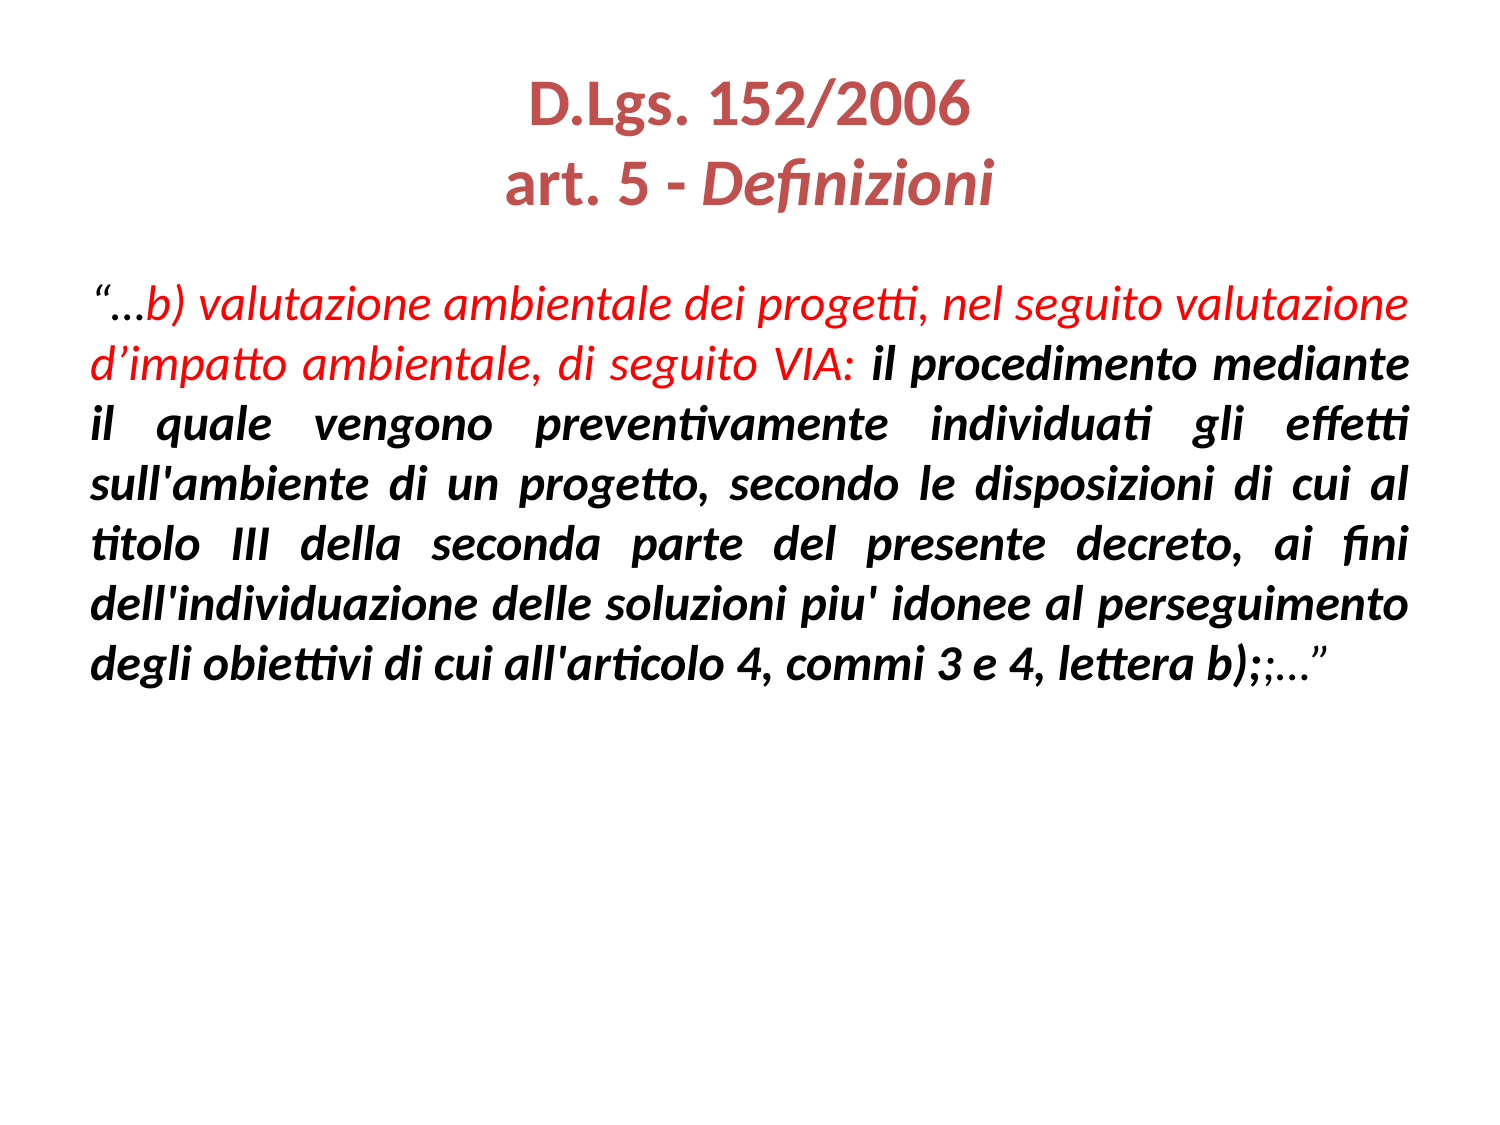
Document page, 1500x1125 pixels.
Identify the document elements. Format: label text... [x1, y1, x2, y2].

list “…b) valutazione ambientale dei progetti, nel seguito valutazione d’impatto ambientale, di seguito VIA: il procedimento mediante il quale vengono preventivamente individuati gli effetti sull'ambiente di un progetto, secondo le disposizioni di cui al titolo III della seconda parte del presente decreto, ai fini dell'individuazione delle soluzioni piu' idonee al perseguimento degli obiettivi di cui all'articolo 4, commi 3 e 4, lettera b);;…” [75, 262, 1425, 1005]
title D.Lgs. 152/2006 art. 5 - Definizioni [75, 45, 1425, 233]
